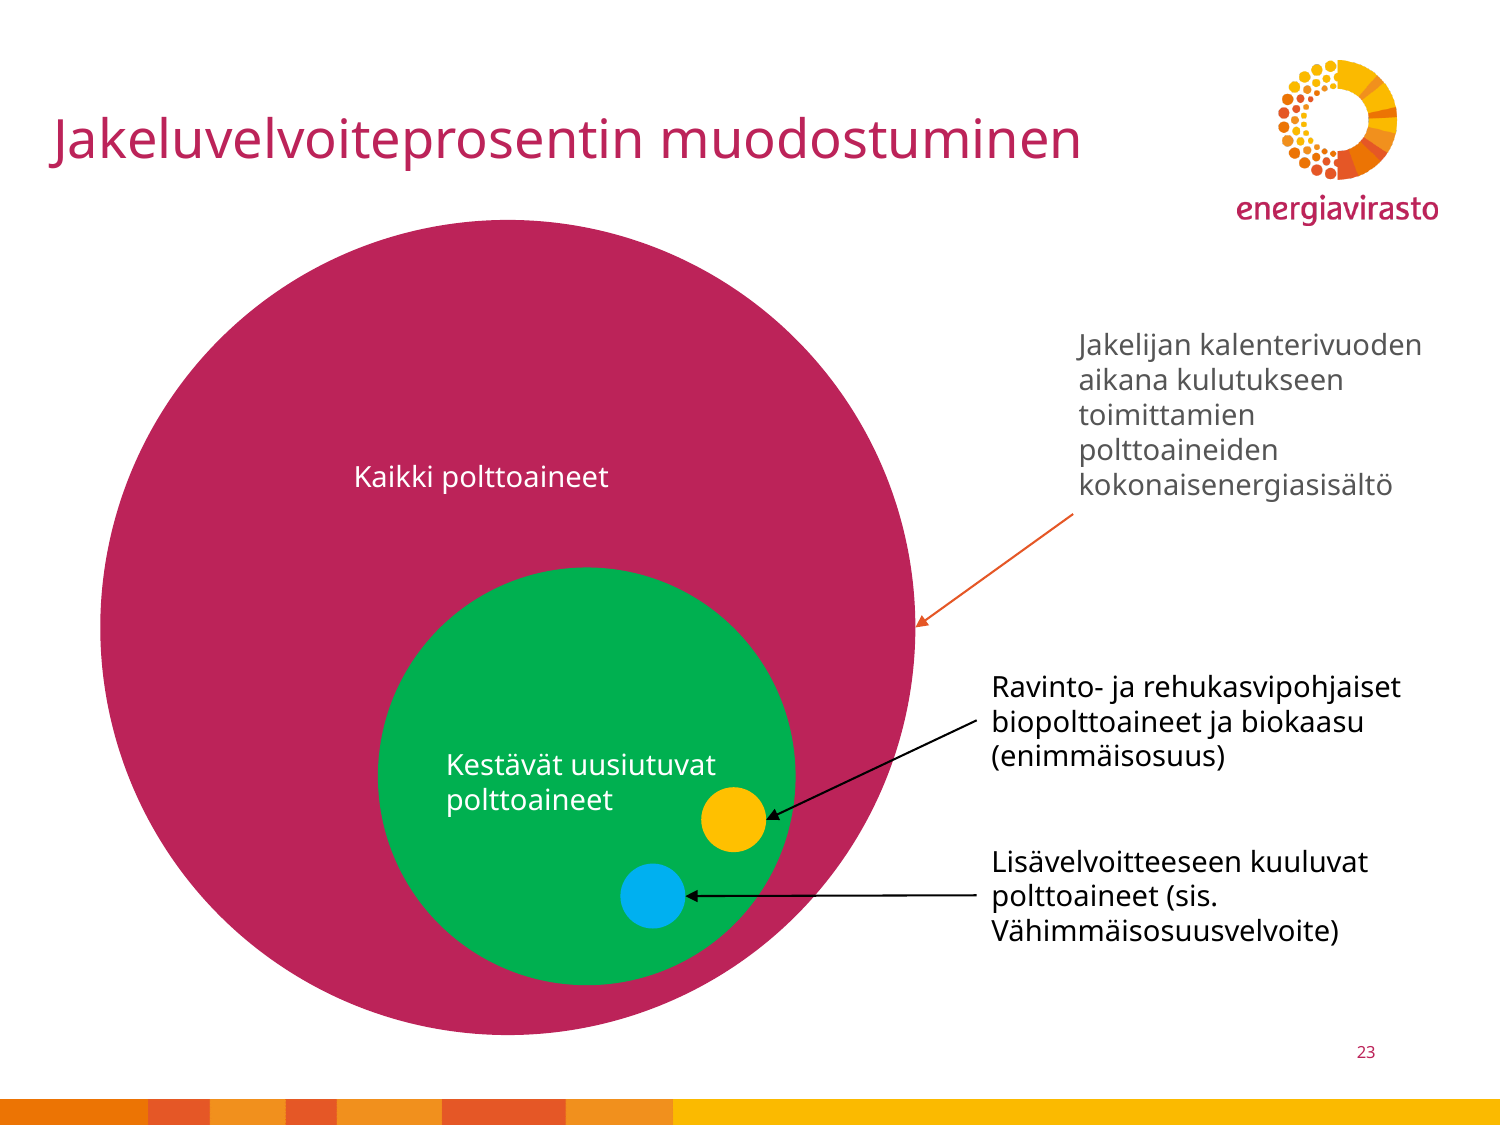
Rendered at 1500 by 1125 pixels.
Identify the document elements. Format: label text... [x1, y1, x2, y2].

text_box [618, 861, 688, 931]
text_box Kestävät uusiutuvat polttoaineet [431, 738, 760, 824]
slide_number 23 [1305, 1041, 1376, 1065]
text_box Lisävelvoitteeseen kuuluvat polttoaineet (sis. Vähimmäisosuusvelvoite) [976, 835, 1395, 956]
text_box Jakelijan kalenterivuoden aikana kulutukseen toimittamien polttoaineiden kokonaisenergiasisältö [1063, 318, 1450, 509]
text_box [915, 513, 1074, 628]
text_box [699, 785, 768, 855]
text_box Ravinto- ja rehukasvipohjaiset biopolttoaineet ja biokaasu (enimmäisosuus) [976, 660, 1459, 781]
text_box [375, 565, 792, 988]
picture [1237, 60, 1438, 226]
picture [0, 1099, 1500, 1125]
text_box Kaikki polttoaineet [338, 451, 625, 501]
text_box [98, 217, 918, 1038]
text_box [765, 720, 977, 820]
title Jakeluvelvoiteprosentin muodostuminen [53, 15, 1187, 170]
